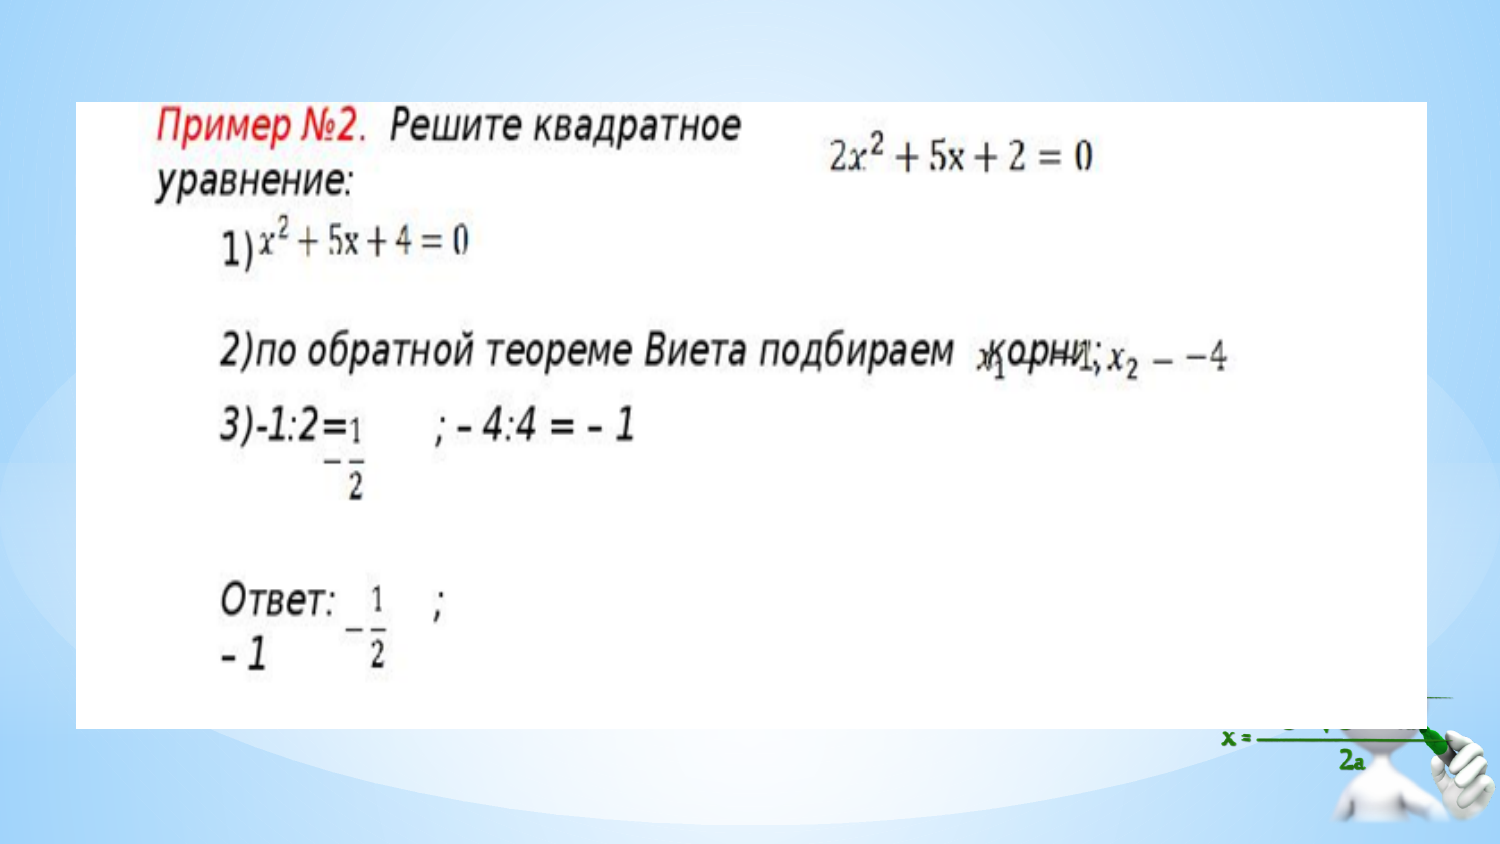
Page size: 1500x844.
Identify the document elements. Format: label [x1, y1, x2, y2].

picture [76, 102, 1496, 840]
